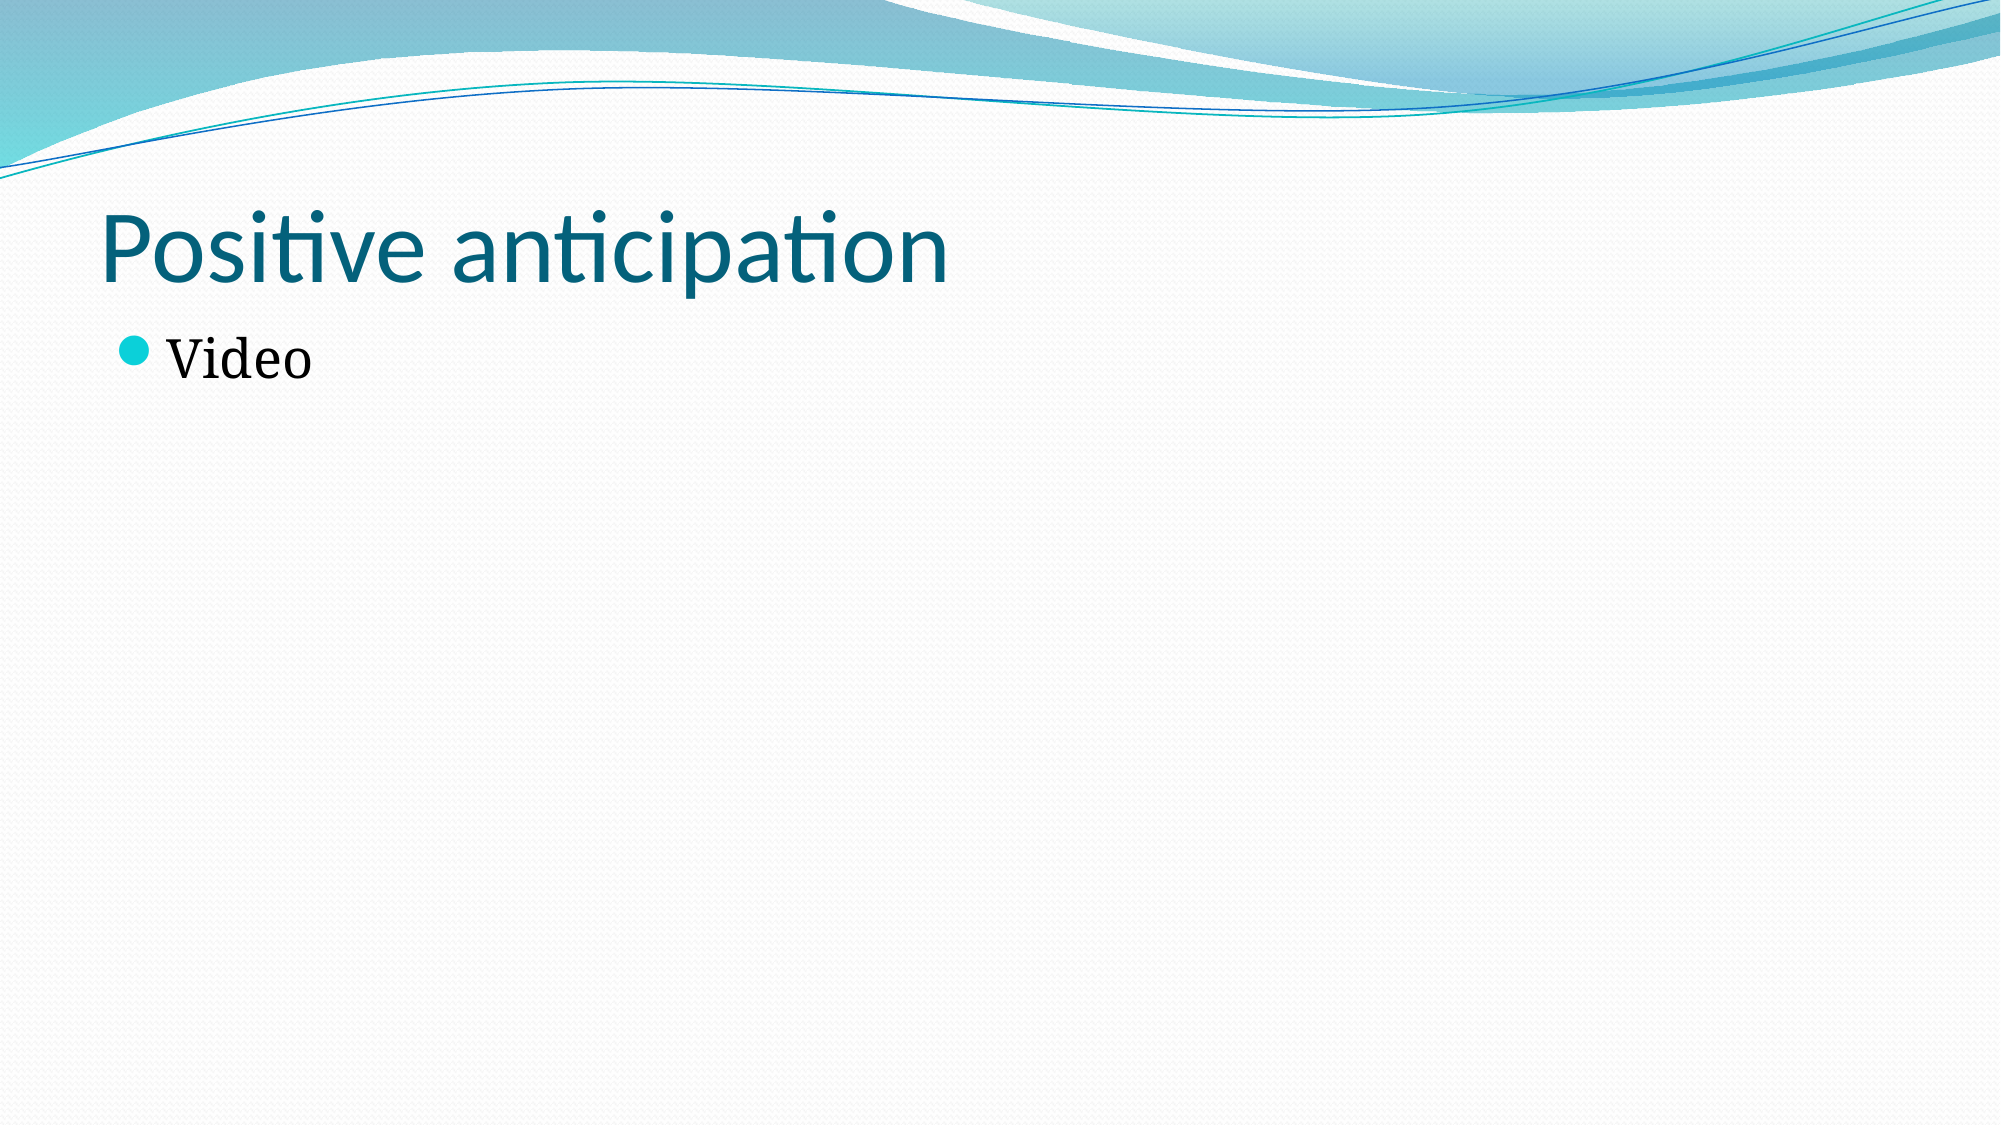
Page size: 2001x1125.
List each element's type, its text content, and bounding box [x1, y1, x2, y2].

list Video [99, 317, 1900, 1038]
title Positive anticipation [99, 115, 1900, 303]
